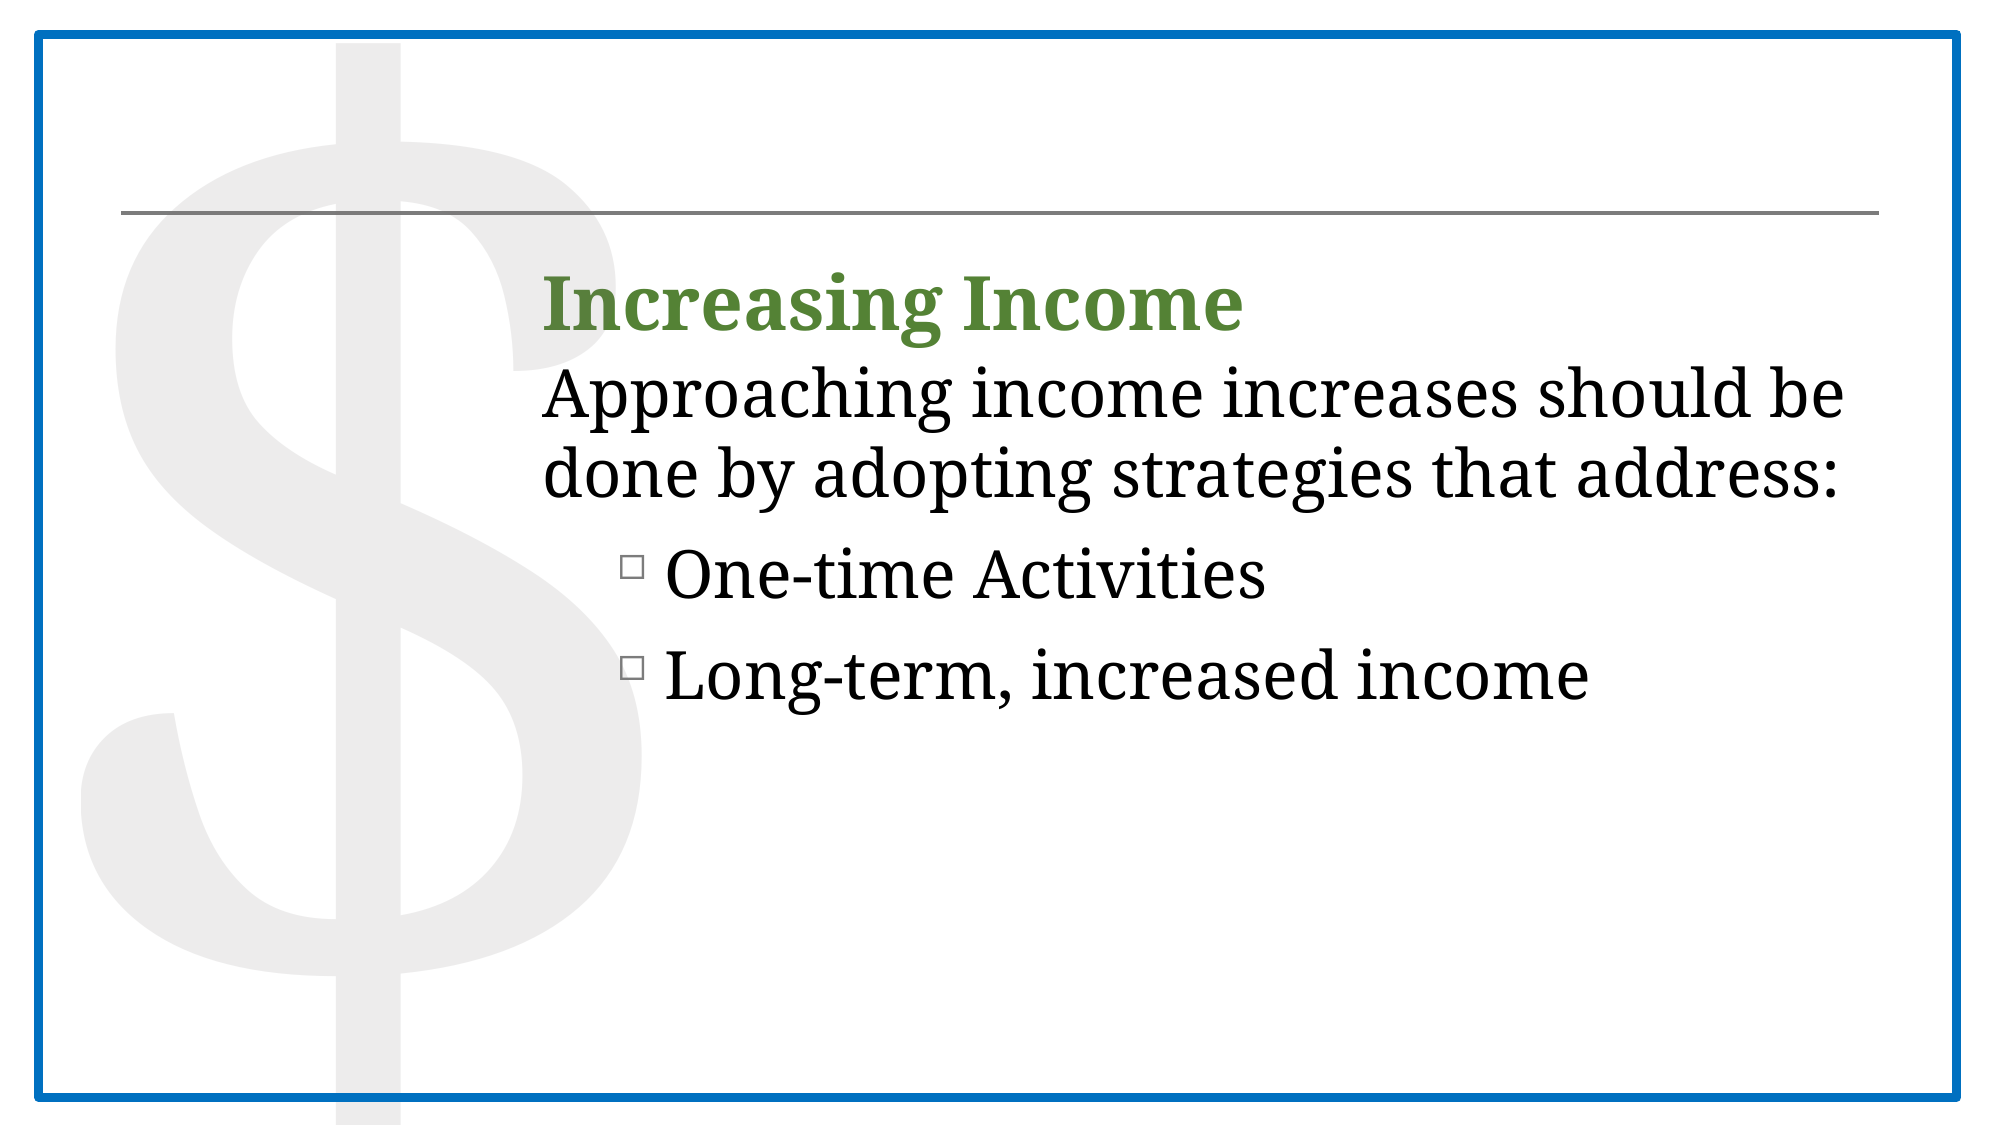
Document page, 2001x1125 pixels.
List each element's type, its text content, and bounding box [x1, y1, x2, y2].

text_box $ [0, 0, 748, 1125]
text_box [37, 32, 1959, 1099]
